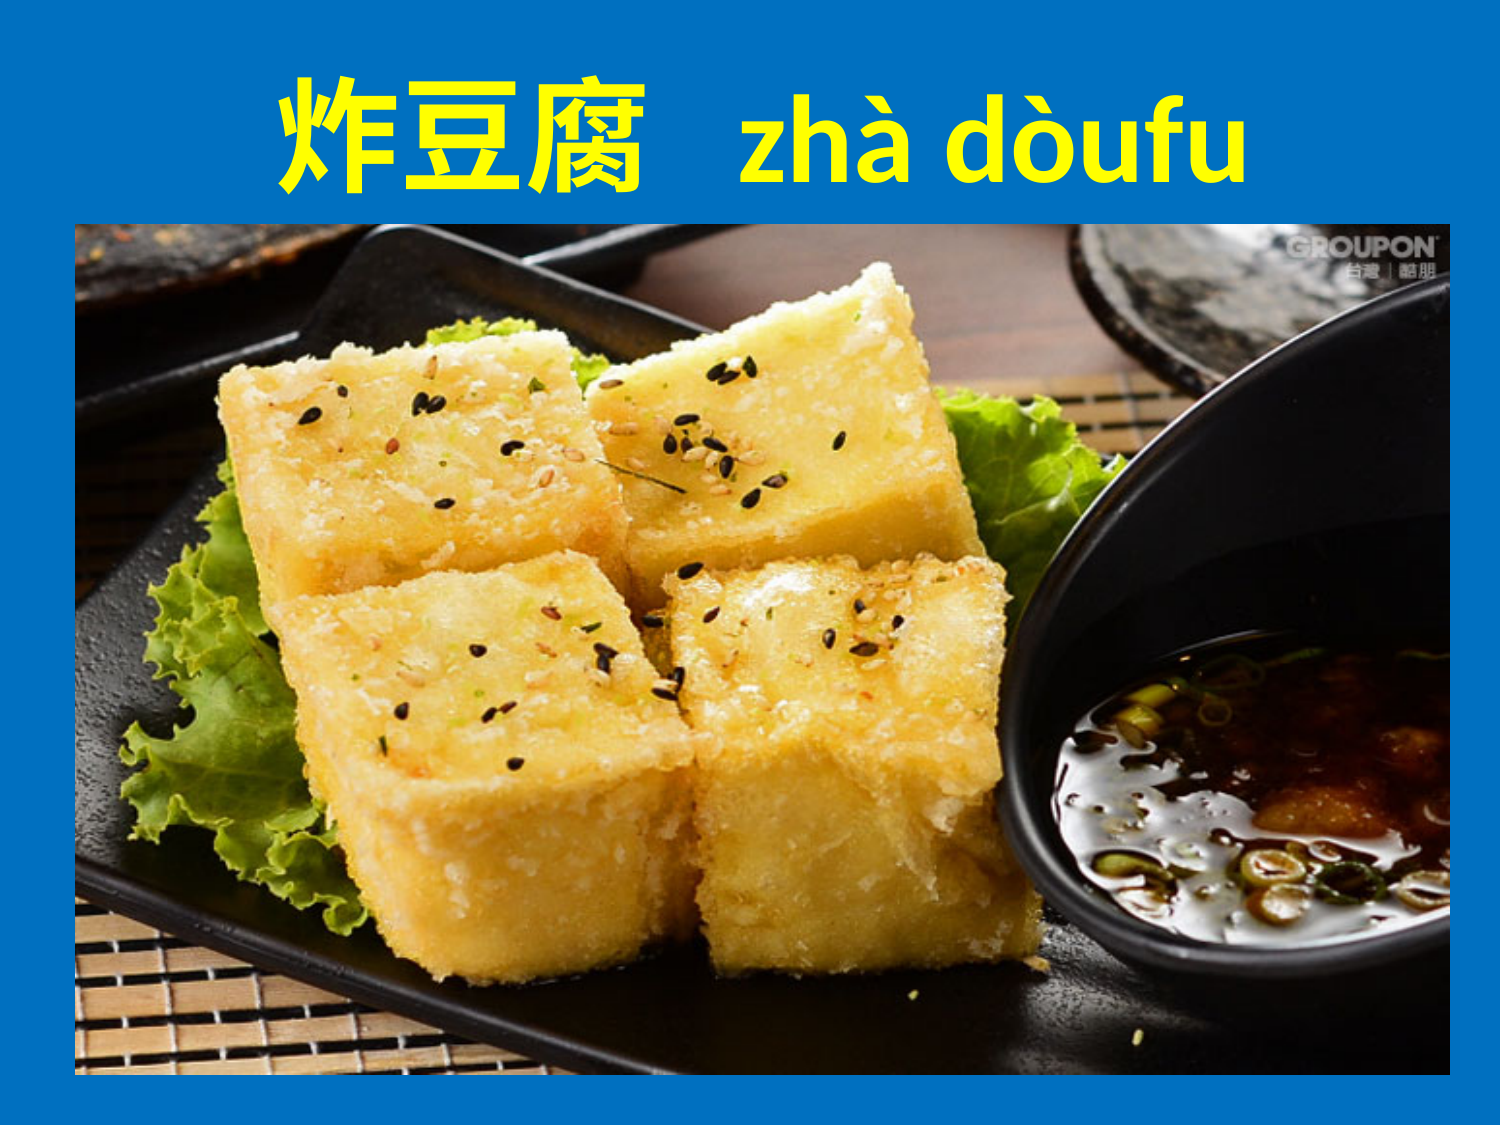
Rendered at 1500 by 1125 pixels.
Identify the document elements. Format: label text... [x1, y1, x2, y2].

list 炸豆腐 zhà dòufu [87, 50, 1425, 223]
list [74, 224, 1451, 1076]
